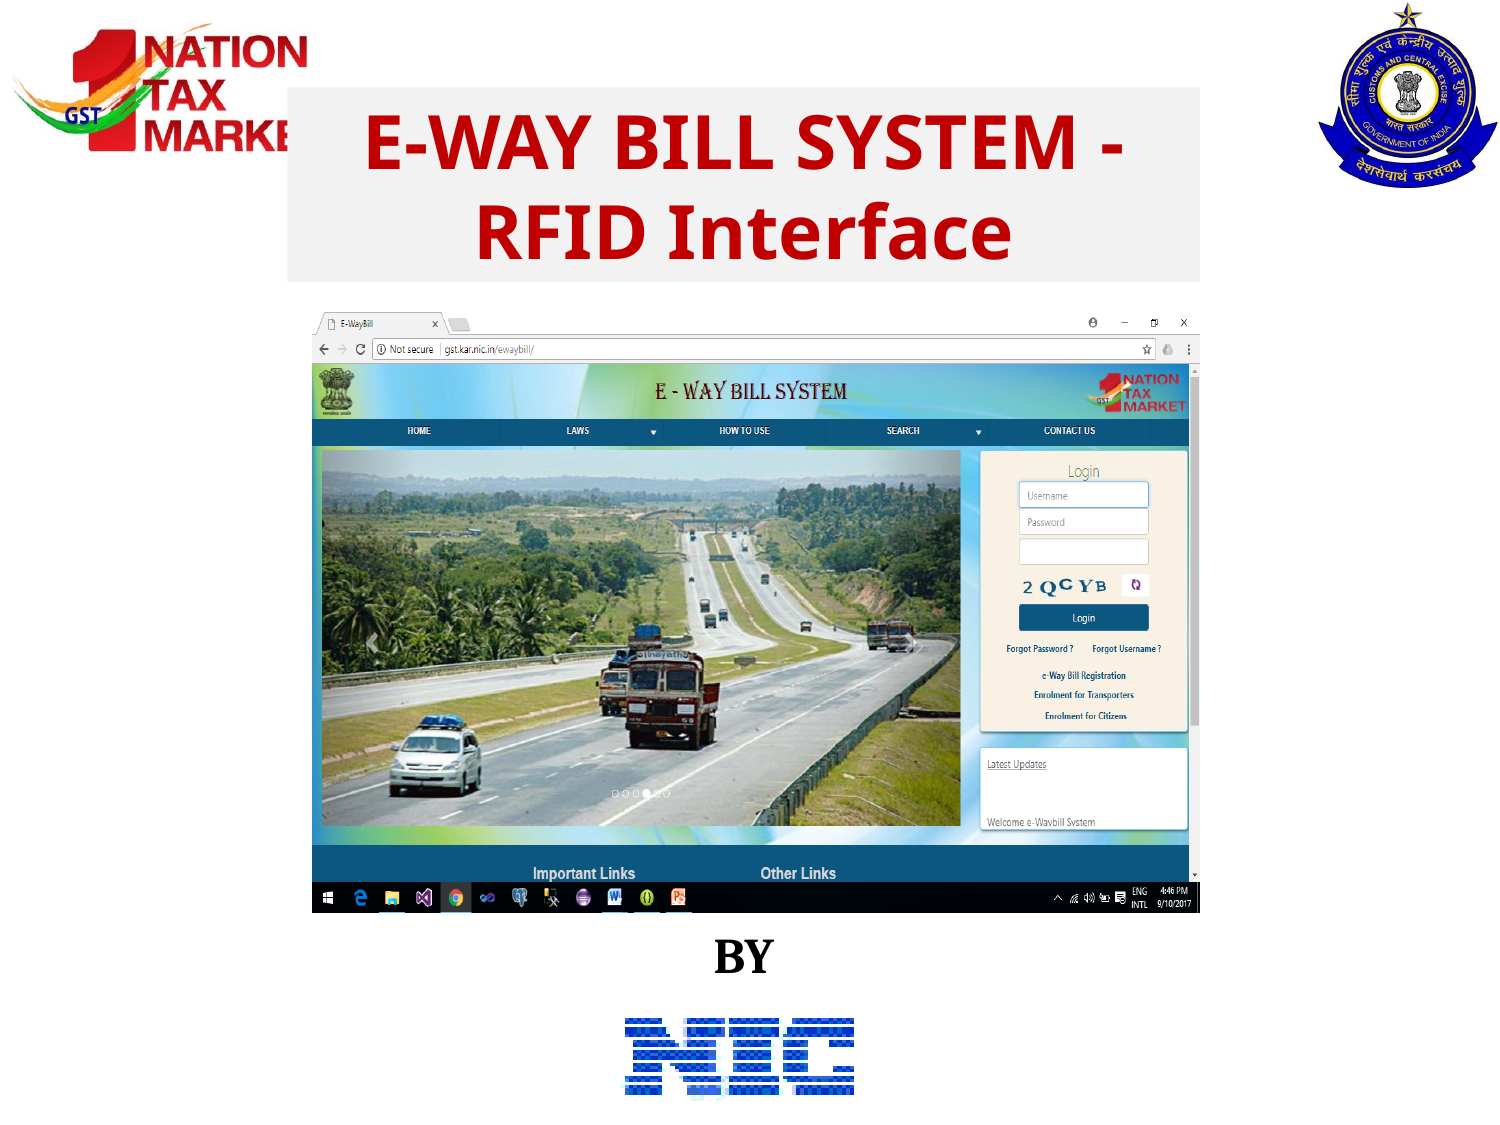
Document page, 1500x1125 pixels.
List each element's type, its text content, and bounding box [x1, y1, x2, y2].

text_box E-WAY BILL SYSTEM - RFID Interface [287, 87, 1200, 283]
picture [0, 1, 339, 169]
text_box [599, 999, 888, 1122]
picture [1316, 2, 1500, 188]
text_box BY [698, 922, 789, 992]
picture [312, 312, 1201, 913]
